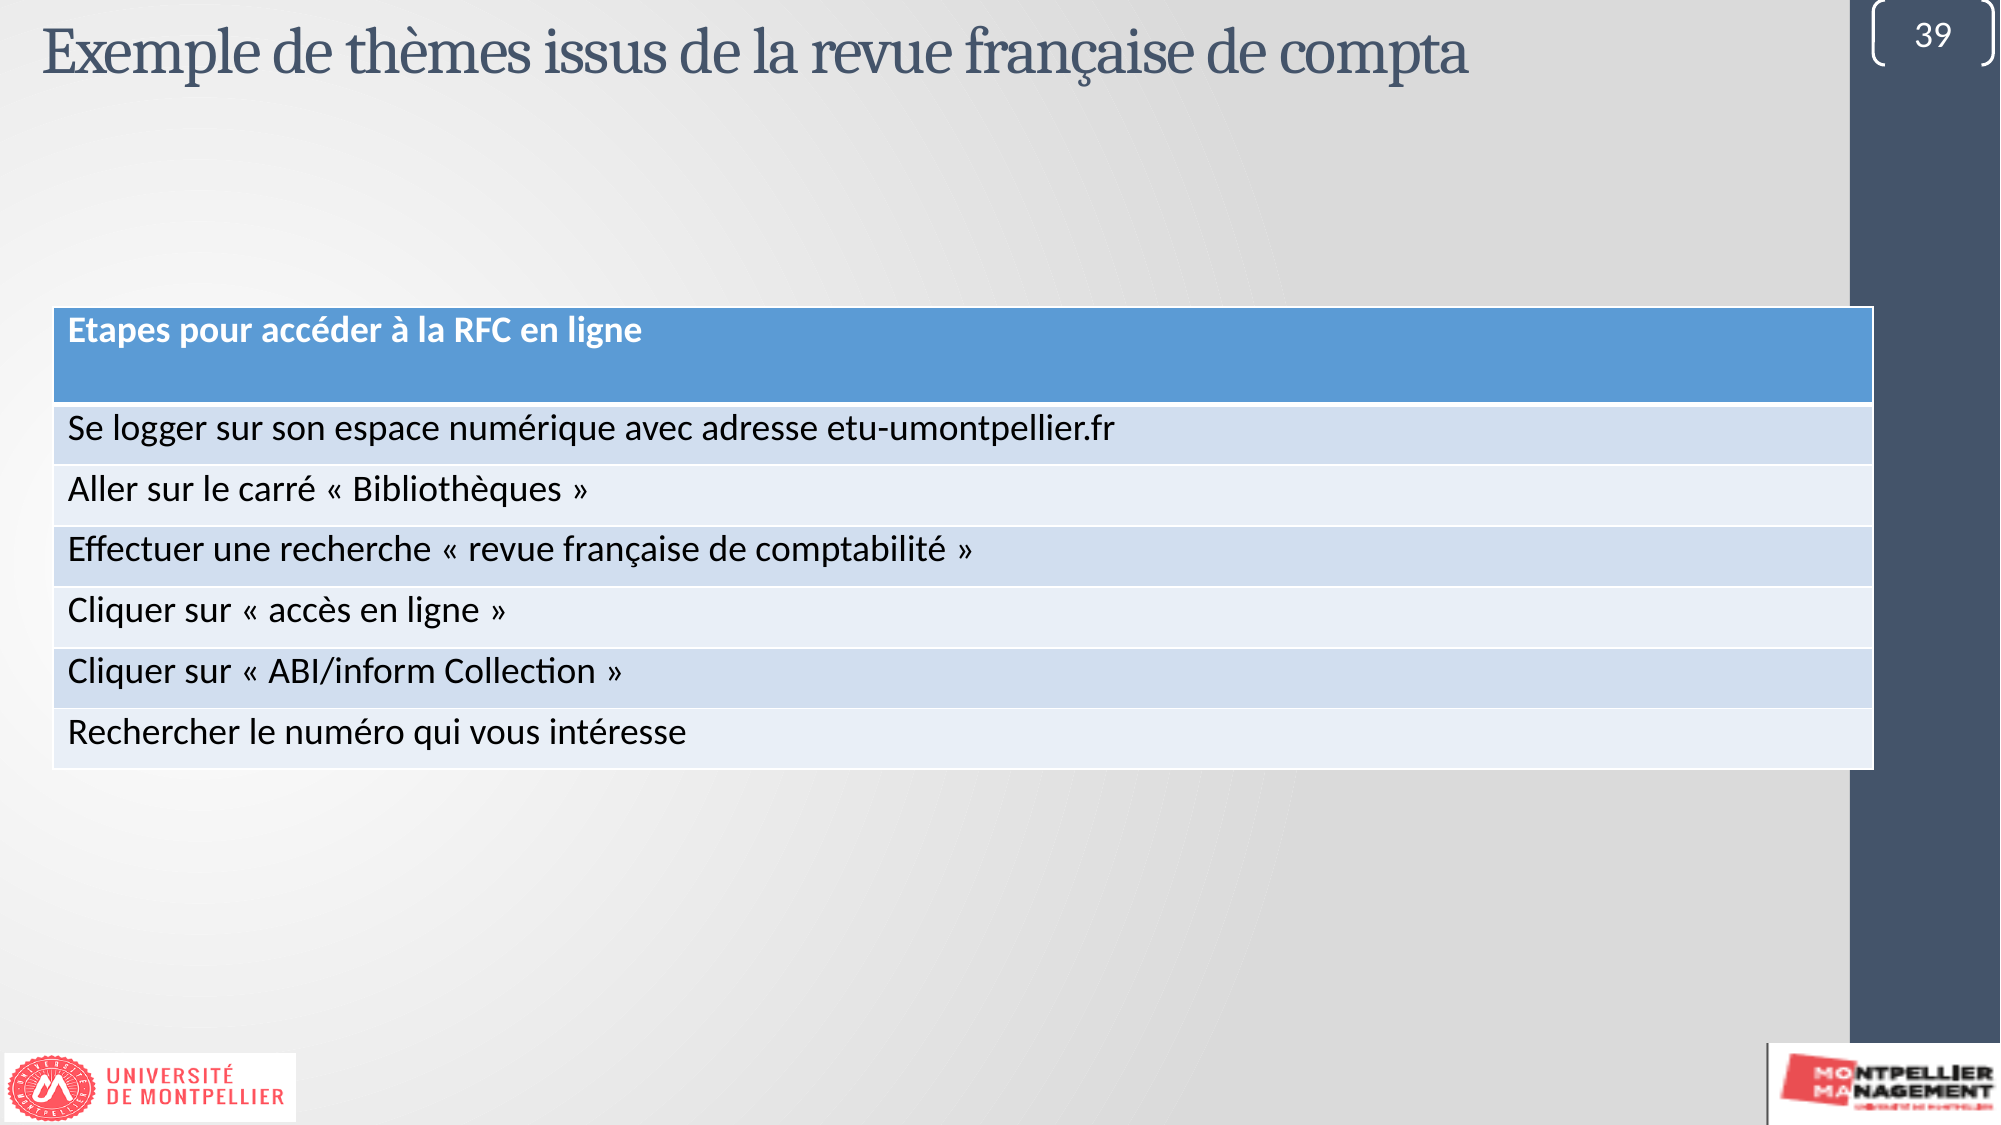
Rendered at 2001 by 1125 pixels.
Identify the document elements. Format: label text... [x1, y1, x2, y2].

table_cell Rechercher le numéro qui vous intéresse [54, 709, 1872, 768]
text_box Exemple de thèmes issus de la revue française de compta [26, 0, 1694, 94]
table_header Etapes pour accéder à la RFC en ligne [54, 308, 1872, 402]
table_cell Effectuer une recherche « revue française de comptabilité » [54, 527, 1872, 586]
table_cell Aller sur le carré « Bibliothèques » [54, 466, 1872, 525]
text_box 39 [1873, 0, 1994, 66]
picture [4, 1053, 296, 1122]
table_cell Cliquer sur « ABI/inform Collection » [54, 649, 1872, 708]
table_cell Cliquer sur « accès en ligne » [54, 588, 1872, 647]
table_cell Se logger sur son espace numérique avec adresse etu-umontpellier.fr [54, 407, 1872, 464]
